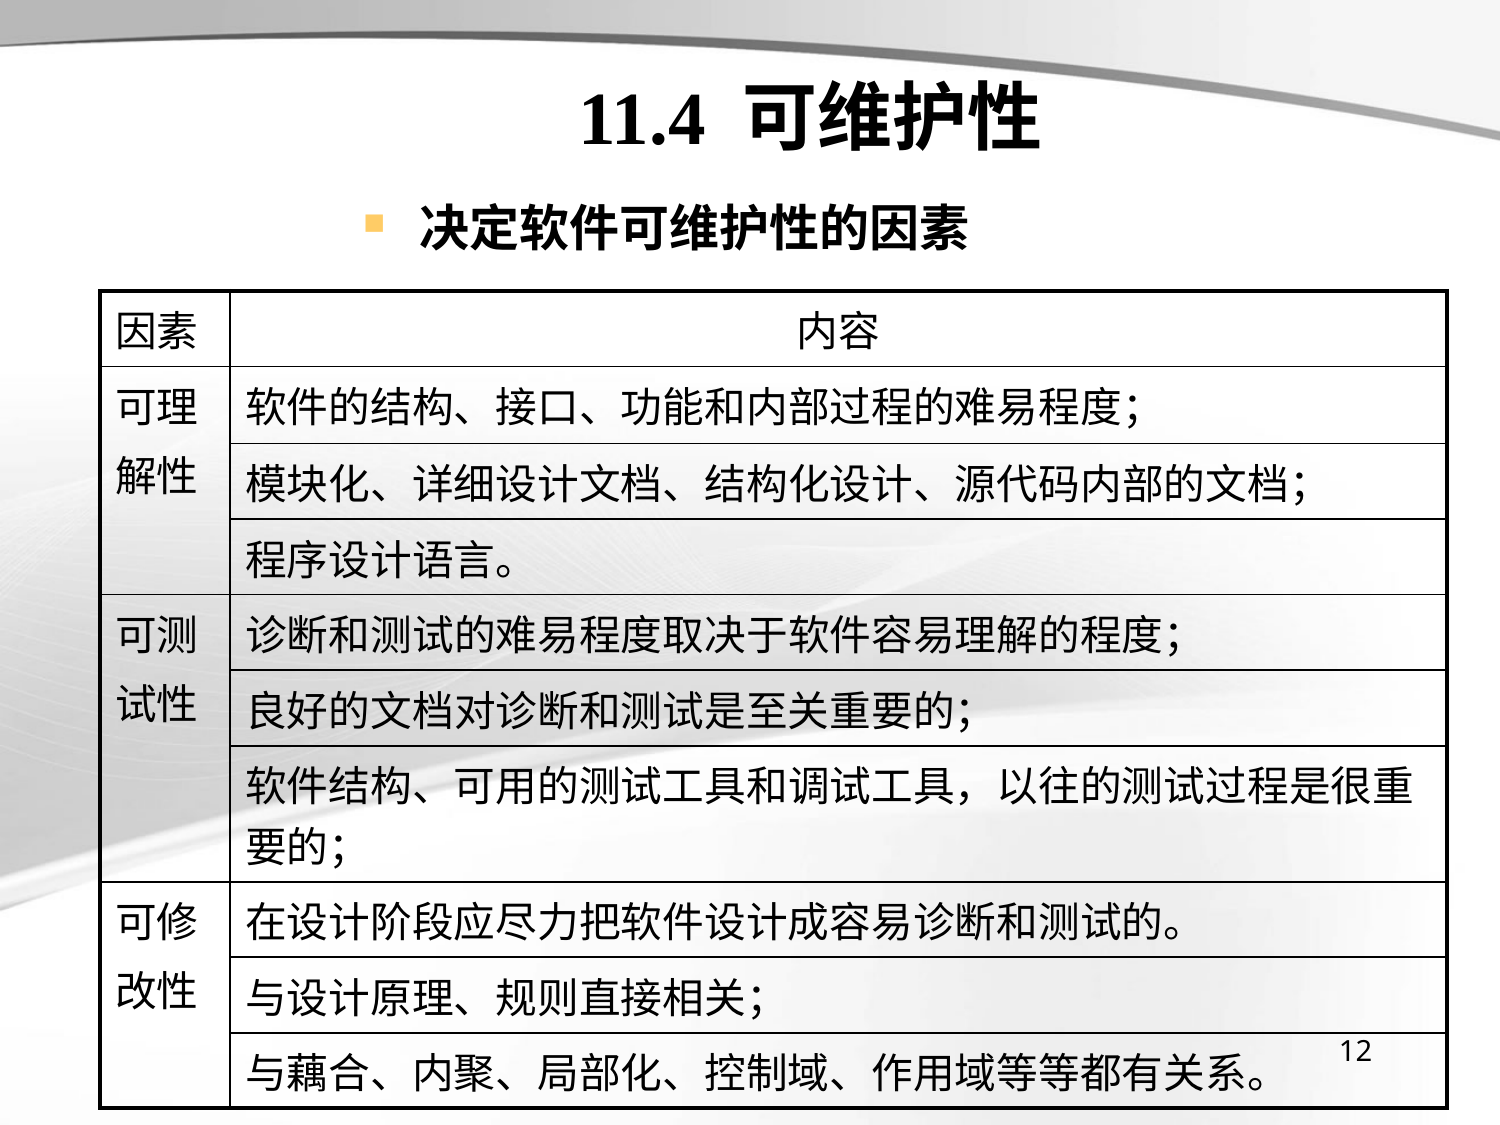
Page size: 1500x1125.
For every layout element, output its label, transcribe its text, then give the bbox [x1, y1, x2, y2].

table_cell 软件结构、可用的测试工具和调试工具，以往的测试过程是很重要的； [231, 747, 1445, 881]
table_cell 诊断和测试的难易程度取决于软件容易理解的程度； [231, 595, 1445, 669]
picture [0, 0, 1500, 1125]
table_cell 与设计原理、规则直接相关； [231, 958, 1445, 1032]
table_header 内容 [231, 293, 1445, 366]
table_cell 程序设计语言。 [231, 520, 1445, 594]
table_cell 良好的文档对诊断和测试是至关重要的； [231, 671, 1445, 745]
table_header 因素 [102, 293, 229, 366]
table_cell 软件的结构、接口、功能和内部过程的难易程度； [231, 367, 1445, 443]
title 11.4 可维护性 [171, 42, 1450, 188]
table_cell 模块化、详细设计文档、结构化设计、源代码内部的文档； [231, 444, 1445, 518]
text_box 决定软件可维护性的因素 [348, 196, 988, 265]
table_cell 可测 试性 [102, 595, 229, 881]
table_cell 可理 解性 [102, 367, 229, 594]
table_cell 与藕合、内聚、局部化、控制域、作用域等等都有关系。 [231, 1034, 1445, 1106]
table_cell 在设计阶段应尽力把软件设计成容易诊断和测试的。 [231, 883, 1445, 956]
table_cell 可修 改性 [102, 883, 229, 1106]
